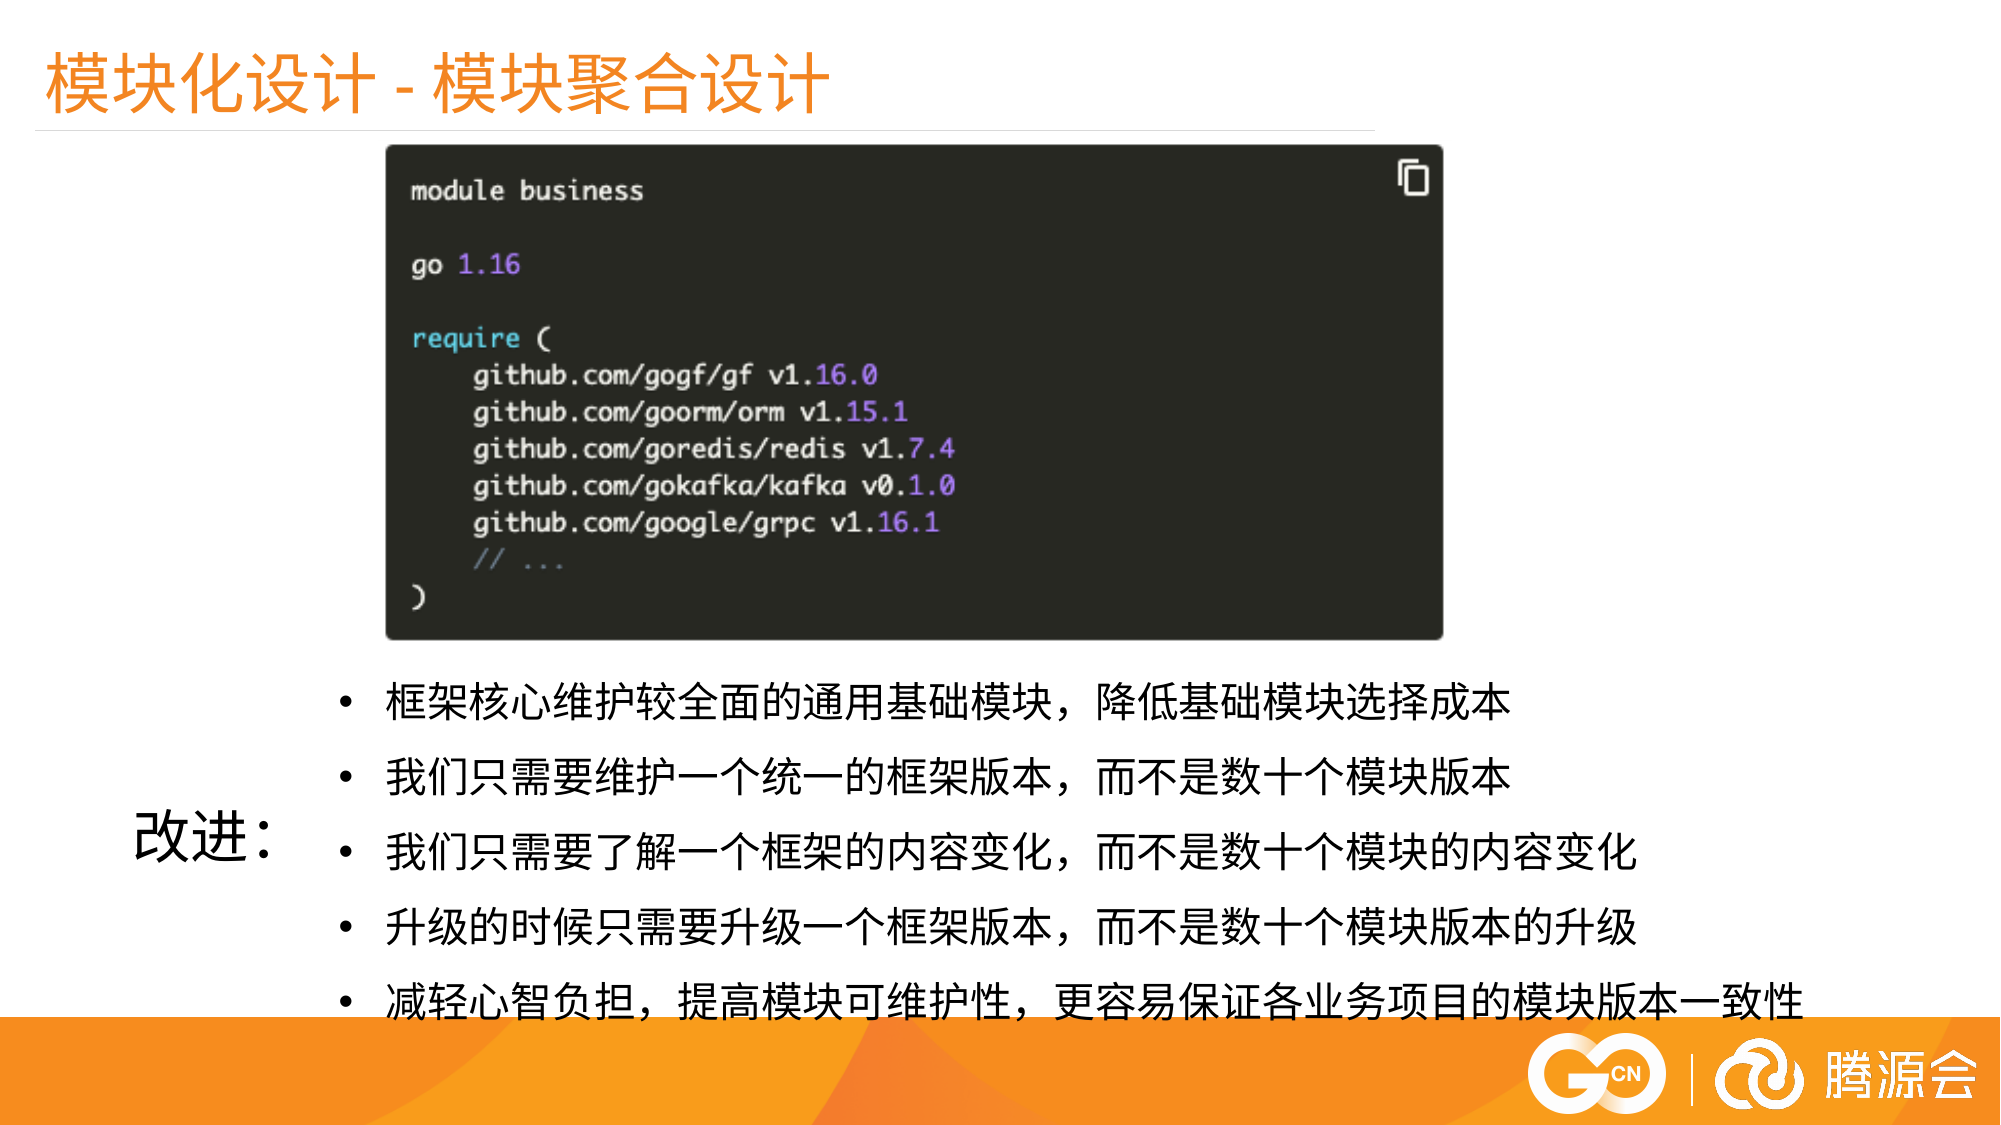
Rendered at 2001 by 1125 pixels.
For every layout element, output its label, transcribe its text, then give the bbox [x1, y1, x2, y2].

text_box 模块化设计-模块聚合设计 [29, 34, 1396, 129]
picture [378, 138, 1452, 653]
text_box 框架核心维护较全面的通用基础模块，降低基础模块选择成本 我们只需要维护一个统一的框架版本，而不是数十个模块版本 我们只需要了解一个框架的内容变化，而不是数十个模块的内容变化 升级的时候只需要升级一个框架版本，而不是数十个模块版本的升级 减轻心智负担，提高模块可维护性，更容易保证各业务项目的模块版本一致性 [323, 643, 1914, 1034]
picture [0, 969, 2001, 1125]
text_box 改进： [117, 793, 323, 878]
